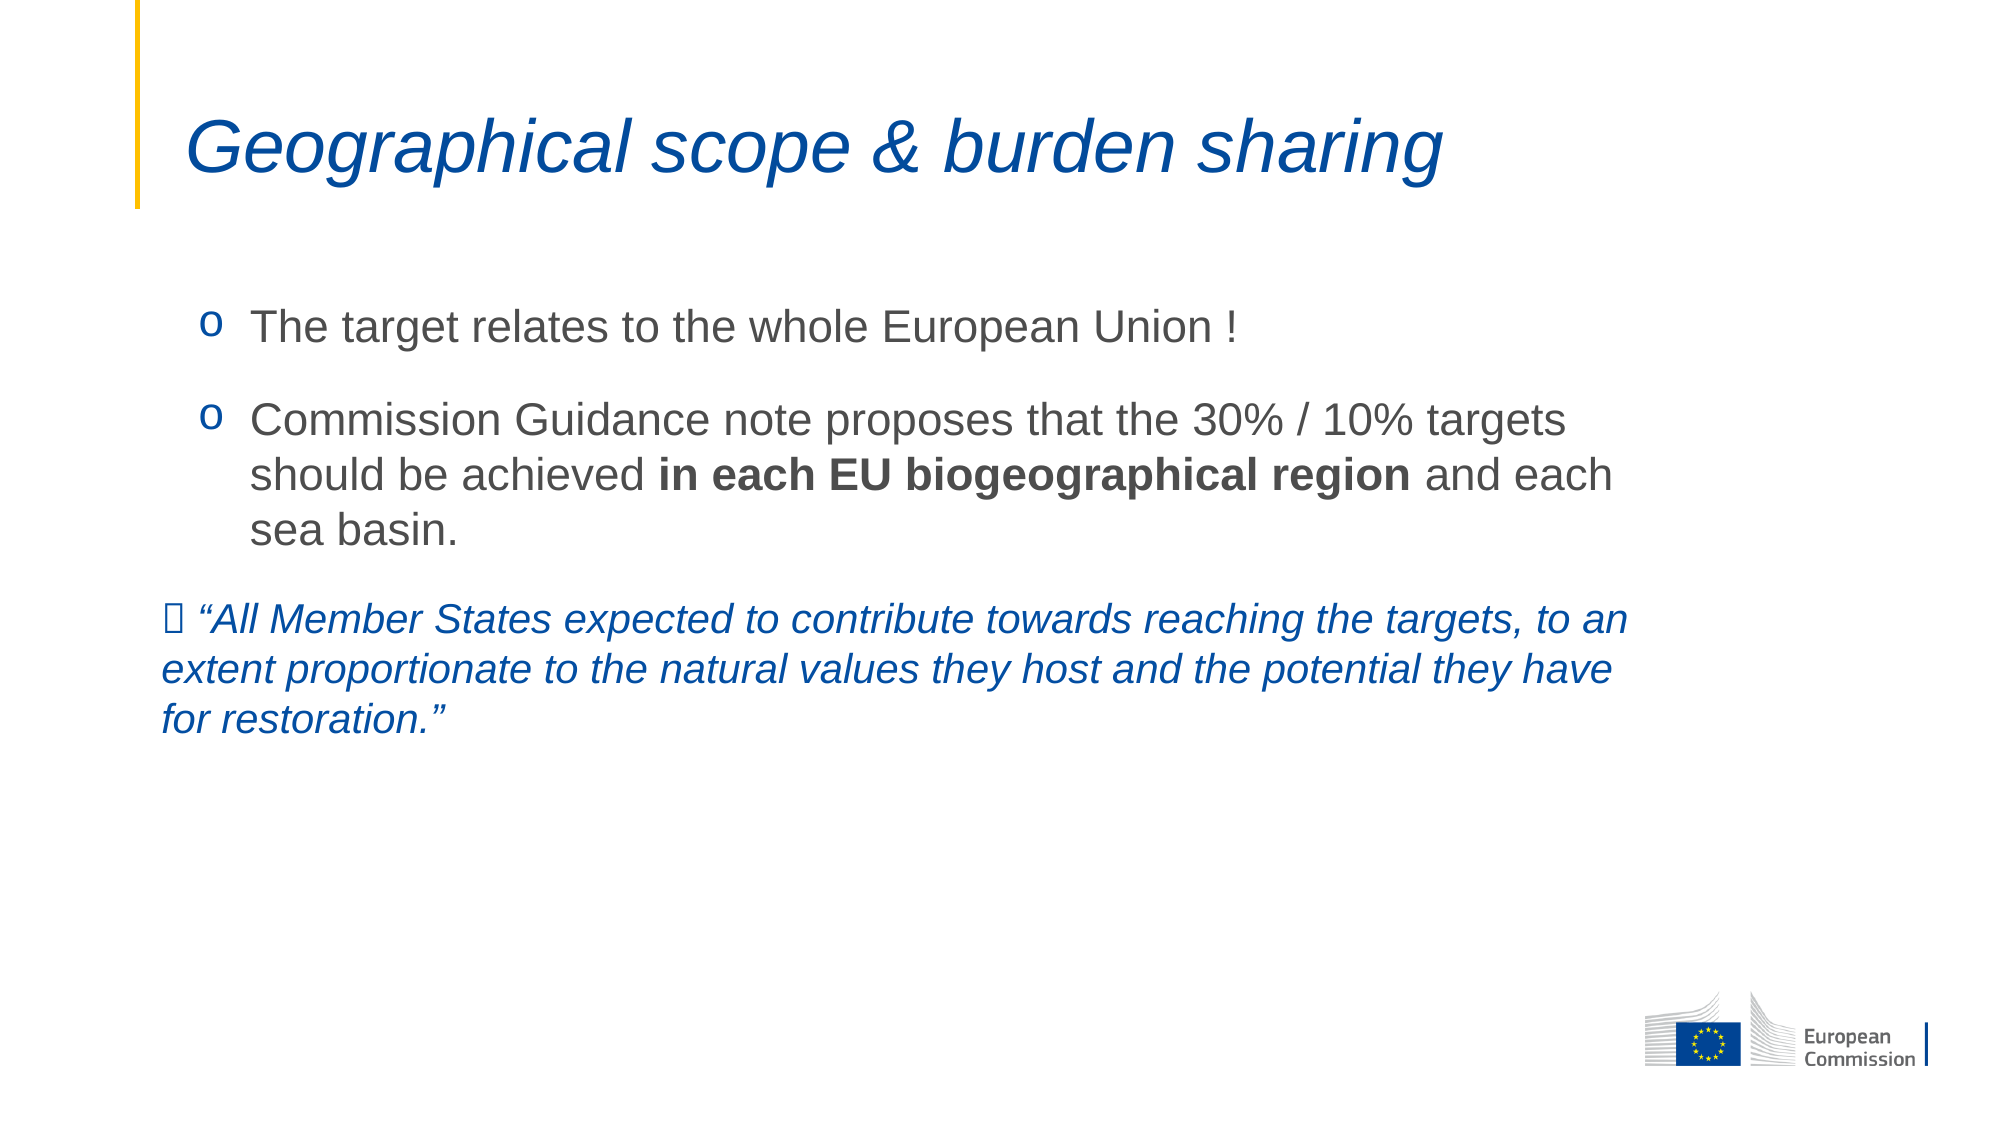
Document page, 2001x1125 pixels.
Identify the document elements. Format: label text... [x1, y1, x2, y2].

title Geographical scope & burden sharing [169, 60, 1741, 190]
list The target relates to the whole European Union ! Commission Guidance note proposes that the 30% / 10% targets should be achieved in each EU biogeographical region and each sea basin.  “All Member States expected to contribute towards reaching the targets, to an extent proportionate to the natural values they host and the potential they have for restoration.” [116, 194, 1671, 999]
picture [1645, 991, 1928, 1066]
